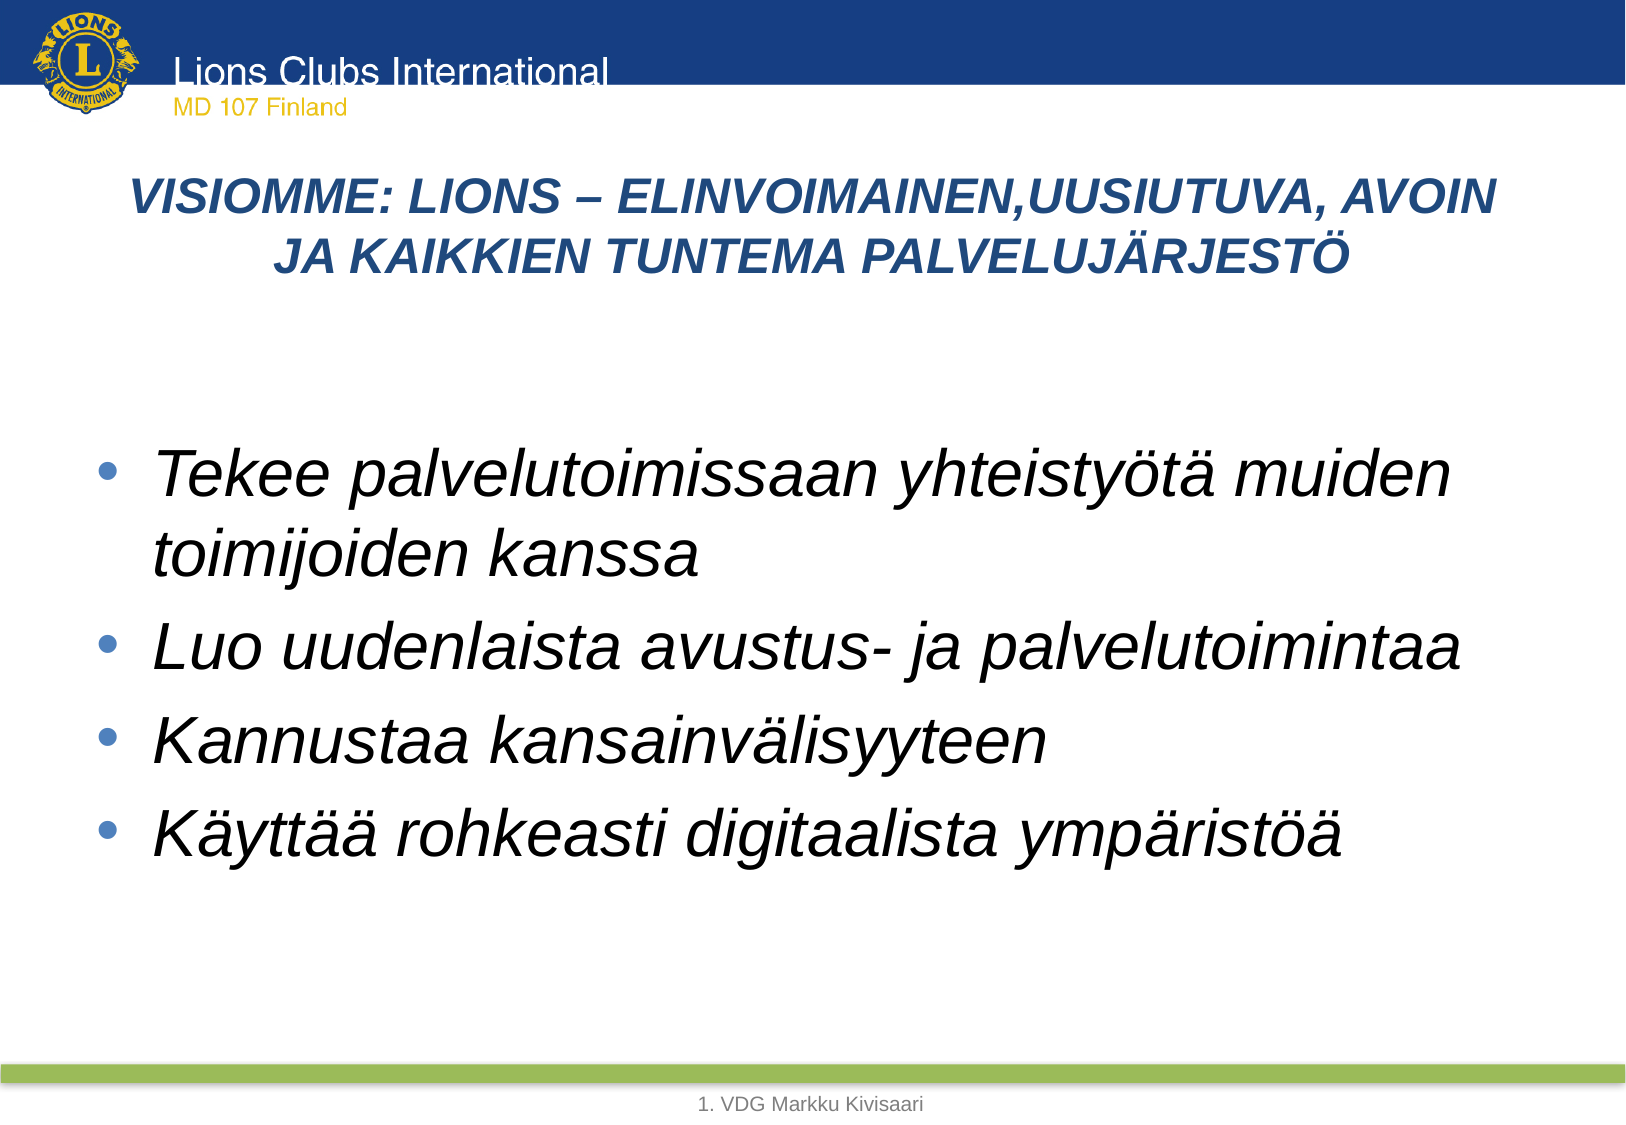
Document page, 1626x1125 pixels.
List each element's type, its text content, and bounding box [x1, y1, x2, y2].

list Tekee palvelutoimissaan yhteistyötä muiden toimijoiden kanssa Luo uudenlaista avustus- ja palvelutoimintaa Kannustaa kansainvälisyyteen Käyttää rohkeasti digitaalista ympäristöä [80, 333, 1544, 1035]
title VISIOMME: LIONS – ELINVOIMAINEN,UUSIUTUVA, AVOIN JA KAIKKIEN TUNTEMA PALVELUJÄRJESTÖ [80, 151, 1544, 296]
footer 1. VDG Markku Kivisaari [409, 1073, 1212, 1125]
picture [0, 0, 1626, 122]
